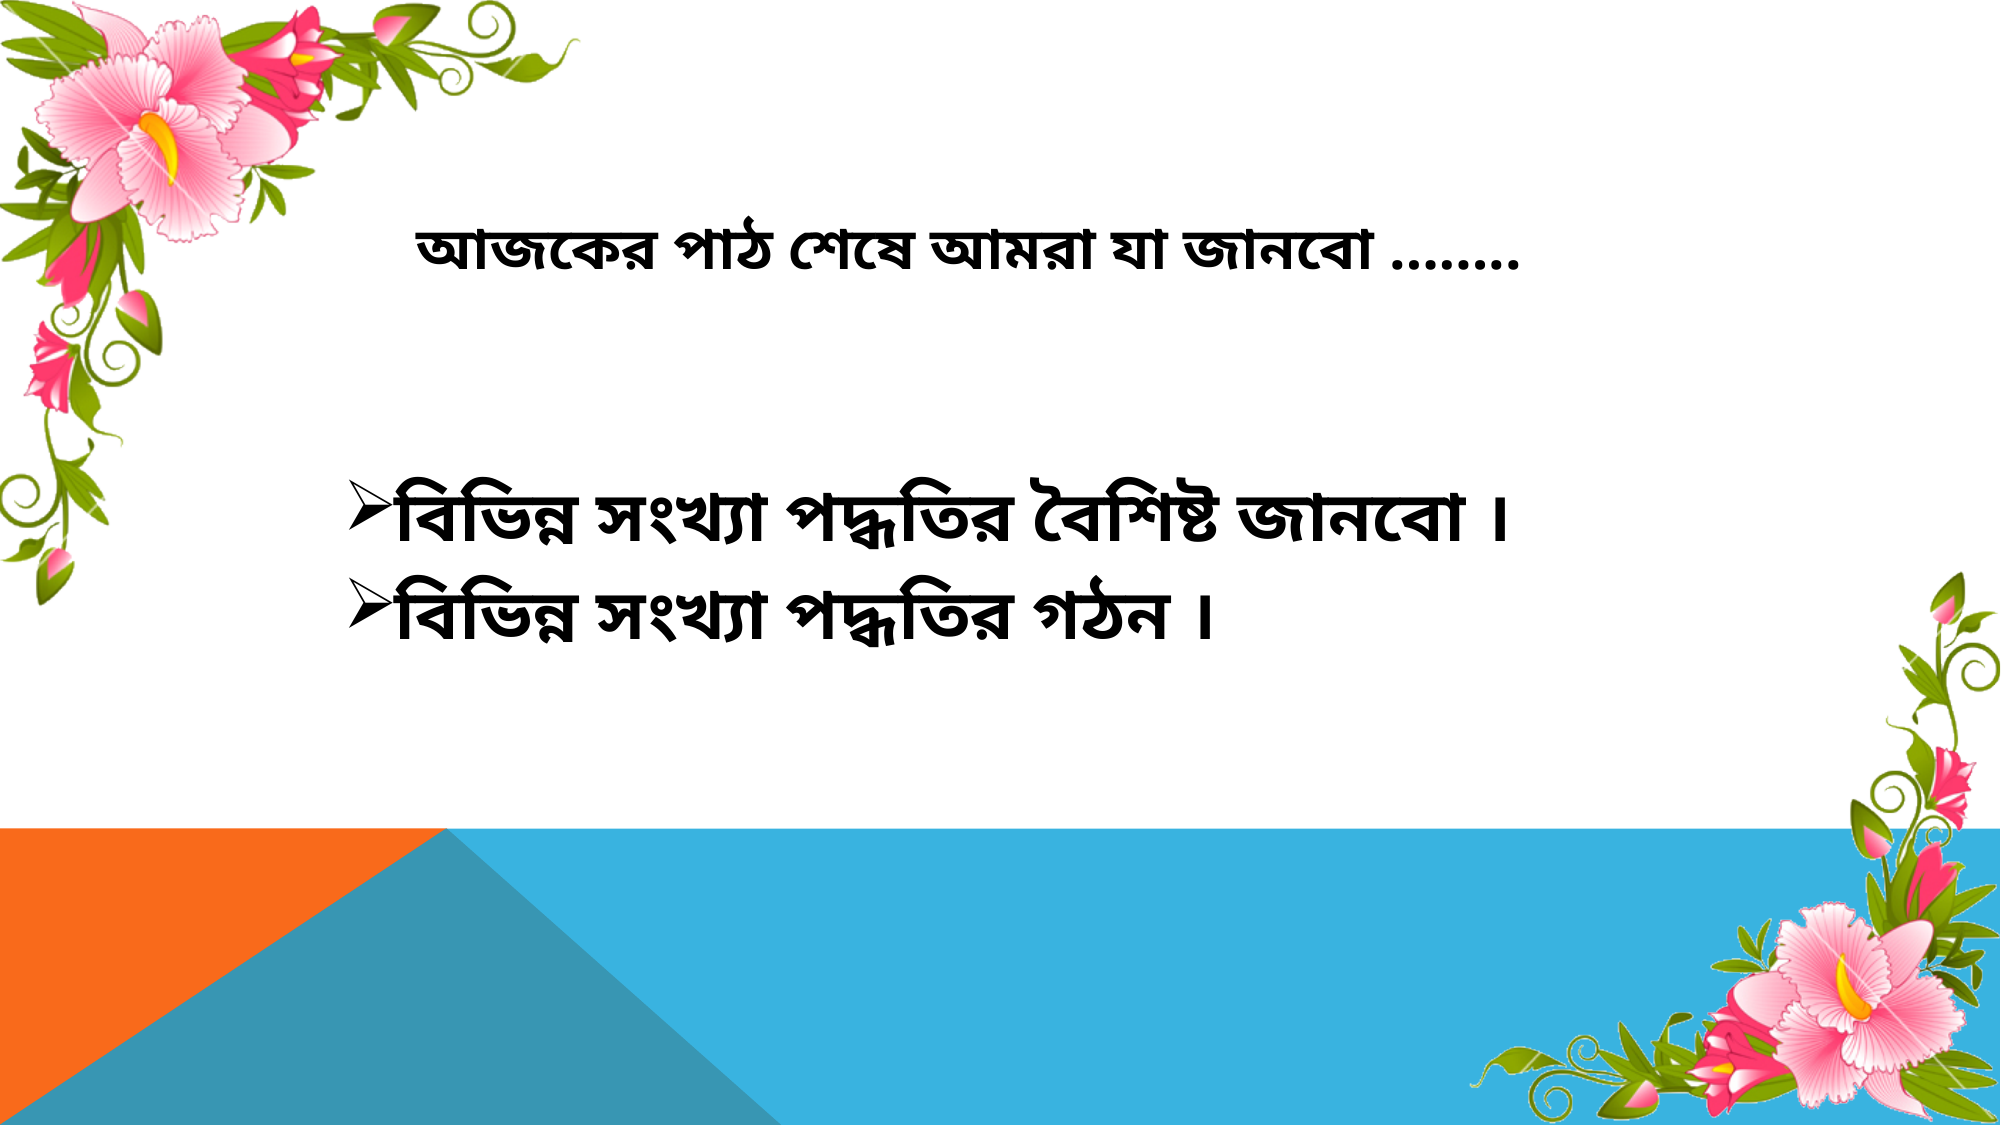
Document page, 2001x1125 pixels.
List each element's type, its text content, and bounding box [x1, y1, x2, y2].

picture [1463, 563, 2001, 1125]
picture [0, 0, 587, 614]
title আজকের পাঠ শেষে আমরা যা জানবো …….. [401, 137, 1762, 355]
list বিভিন্ন সংখ্যা পদ্ধতির বৈশিষ্ট জানবো । বিভিন্ন সংখ্যা পদ্ধতির গঠন । [328, 464, 1594, 733]
